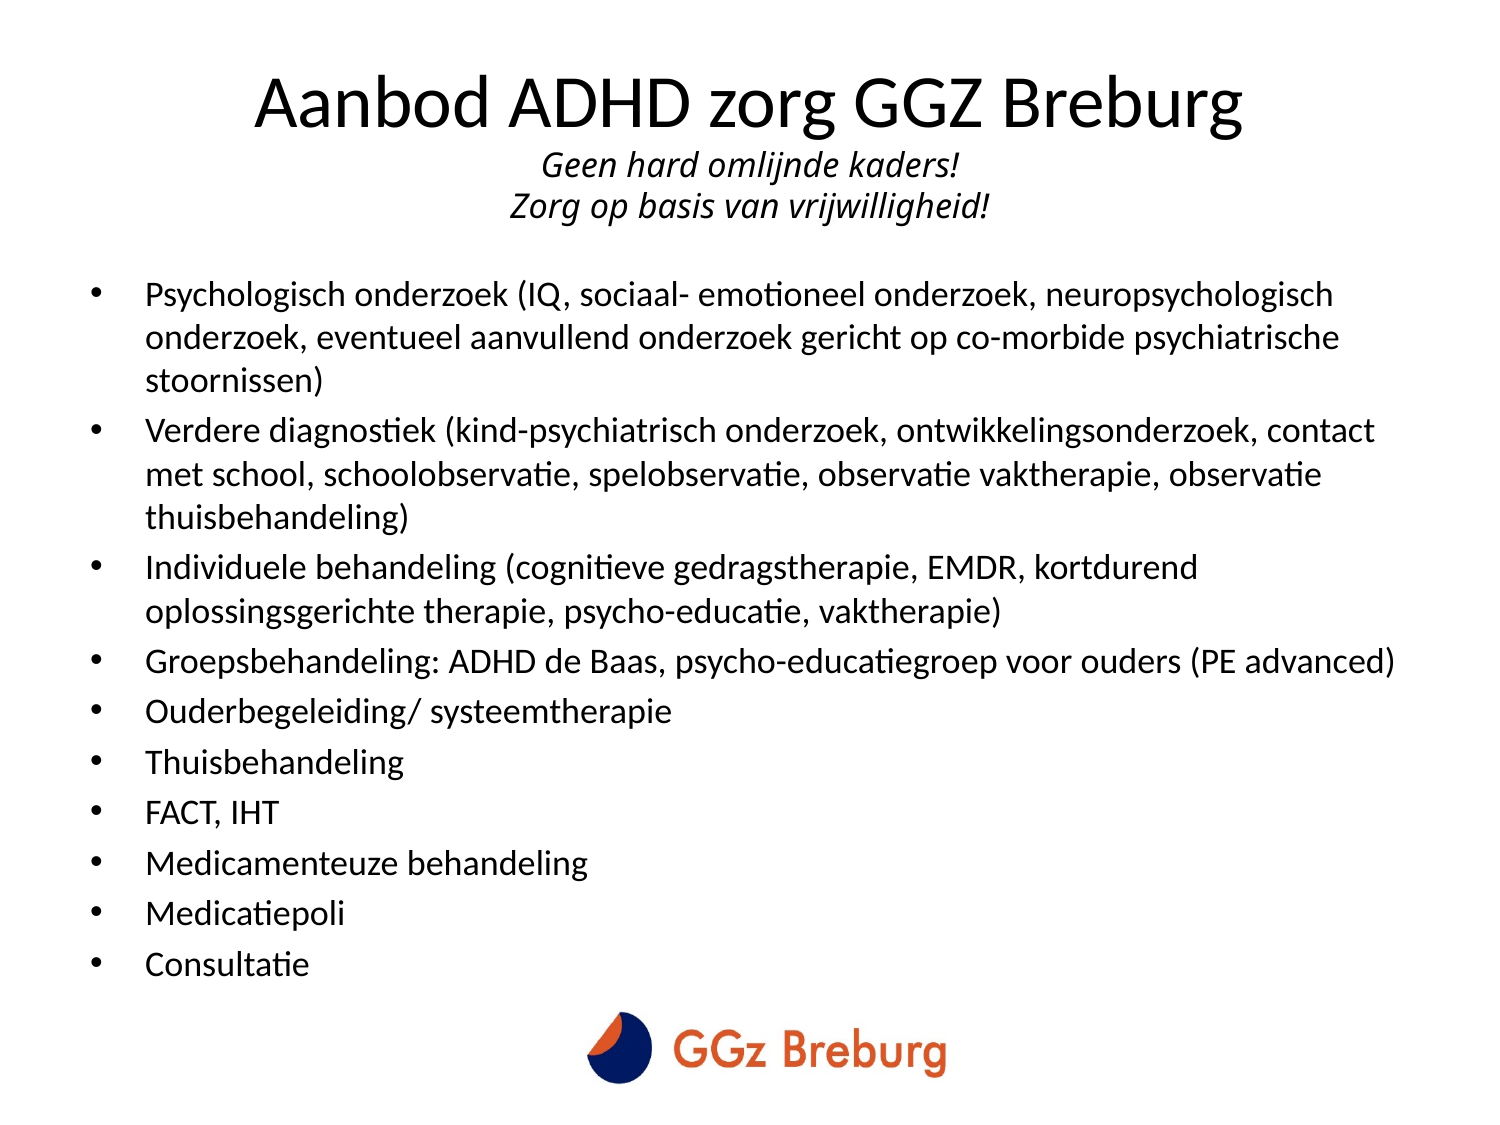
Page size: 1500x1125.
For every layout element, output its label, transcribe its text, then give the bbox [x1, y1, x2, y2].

title Aanbod ADHD zorg GGZ Breburg Geen hard omlijnde kaders! Zorg op basis van vrijwilligheid! [75, 45, 1425, 233]
picture [585, 1010, 947, 1086]
list Psychologisch onderzoek (IQ, sociaal- emotioneel onderzoek, neuropsychologisch onderzoek, eventueel aanvullend onderzoek gericht op co-morbide psychiatrische stoornissen) Verdere diagnostiek (kind-psychiatrisch onderzoek, ontwikkelingsonderzoek, contact met school, schoolobservatie, spelobservatie, observatie vaktherapie, observatie thuisbehandeling) Individuele behandeling (cognitieve gedragstherapie, EMDR, kortdurend oplossingsgerichte therapie, psycho-educatie, vaktherapie) Groepsbehandeling: ADHD de Baas, psycho-educatiegroep voor ouders (PE advanced) Ouderbegeleiding/ systeemtherapie Thuisbehandeling FACT, IHT Medicamenteuze behandeling Medicatiepoli Consultatie [75, 262, 1425, 1005]
